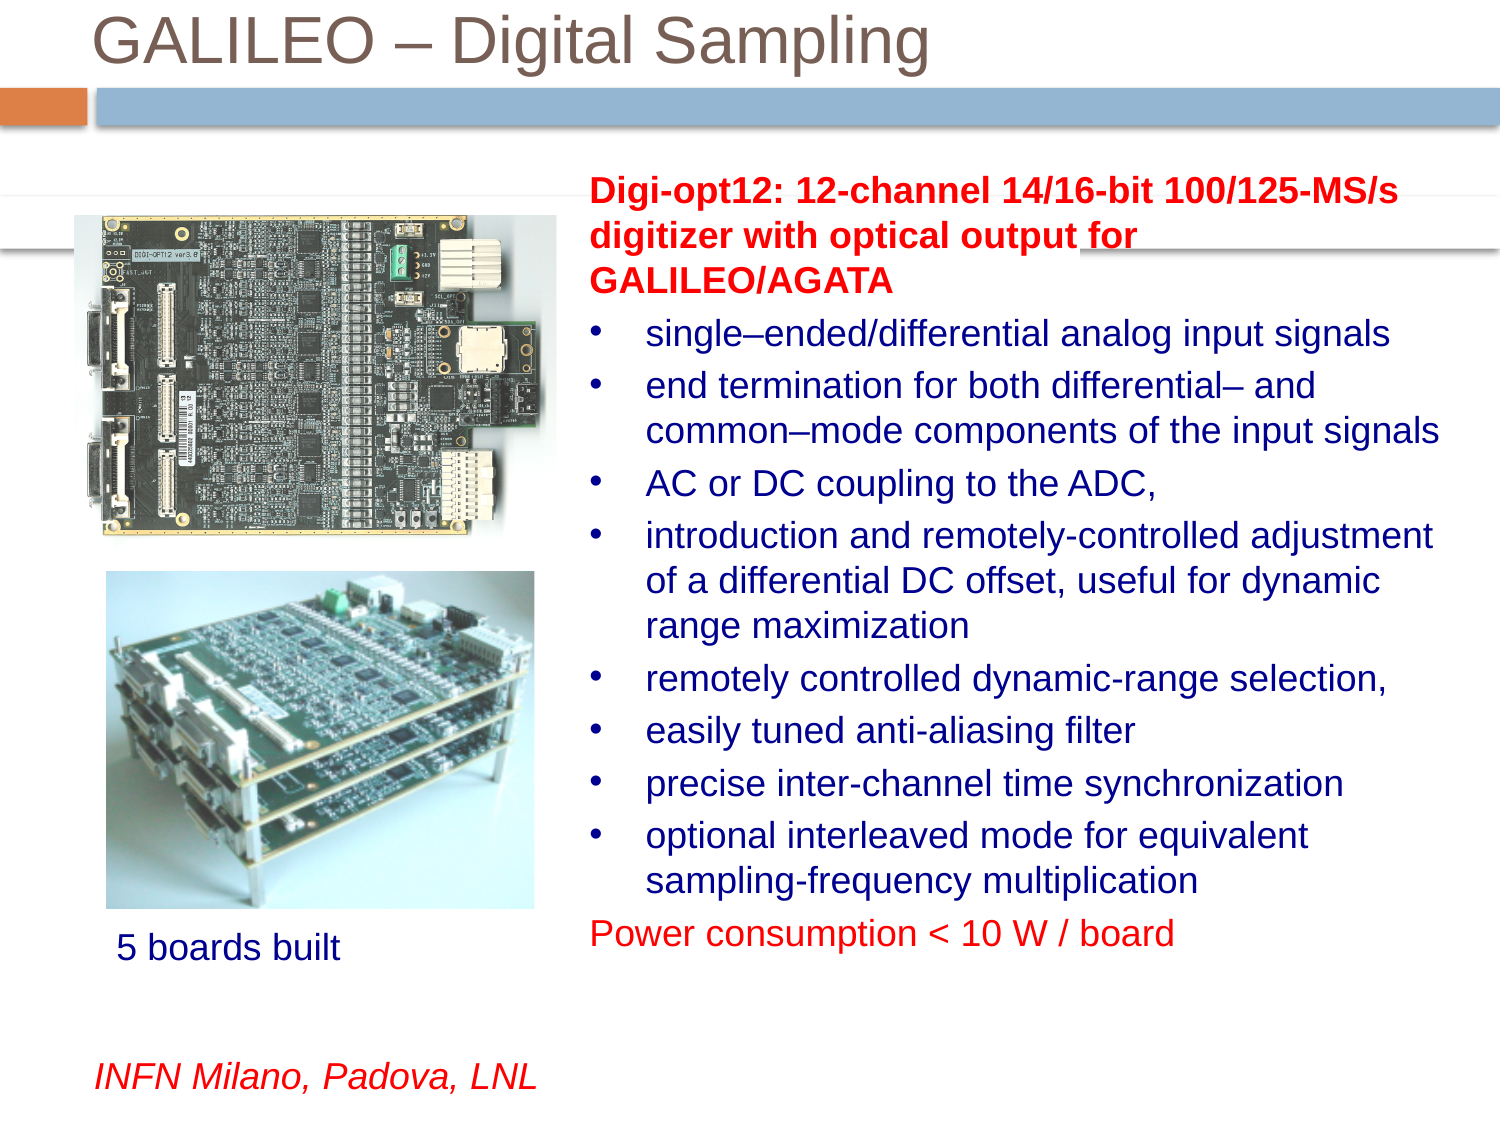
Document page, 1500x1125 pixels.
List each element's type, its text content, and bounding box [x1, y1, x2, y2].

text_box INFN Milano, Padova, LNL [78, 1045, 554, 1105]
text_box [74, 215, 1080, 556]
text_box Digi-opt12: 12-channel 14/16-bit 100/125-MS/s digitizer with optical output for GALILEO/AGATA single–ended/differential analog input signals end termination for both differential– and common–mode components of the input signals AC or DC coupling to the ADC, introduction and remotely-controlled adjustment of a differential DC offset, useful for dynamic range maximization remotely controlled dynamic-range selection, easily tuned anti-aliasing filter precise inter-channel time synchronization optional interleaved mode for equivalent sampling-frequency multiplication Power consumption < 10 W / board [574, 158, 1456, 1024]
picture [105, 571, 535, 910]
text_box 5 boards built [101, 915, 356, 975]
title GALILEO – Digital Sampling [76, 0, 1483, 79]
